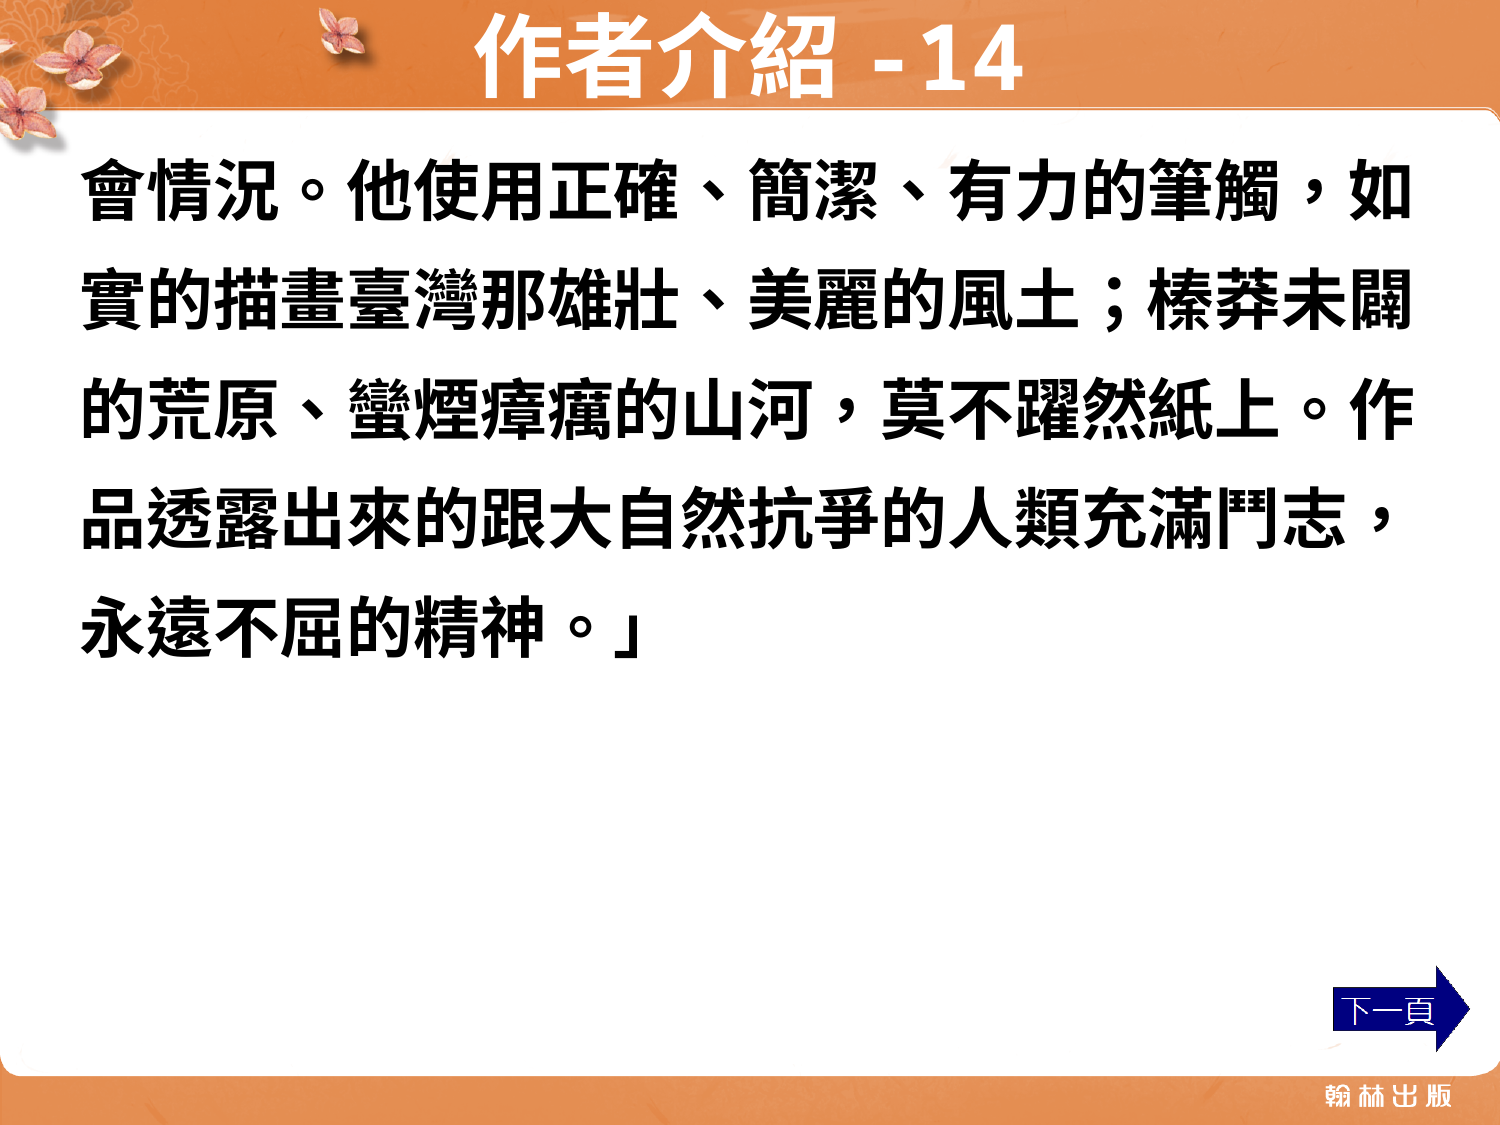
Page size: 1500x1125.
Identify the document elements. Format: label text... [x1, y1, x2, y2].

list 會情況。他使用正確、簡潔、有力的筆觸，如 實的描畫臺灣那雄壯、美麗的風土；榛莽未闢 的荒原、蠻煙瘴癘的山河，莫不躍然紙上。作 品透露出來的跟大自然抗爭的人類充滿鬥志， 永遠不屈的精神。」 [64, 125, 1447, 986]
text_box 作者介紹-14 [74, 0, 1425, 148]
picture [0, 0, 1500, 1125]
